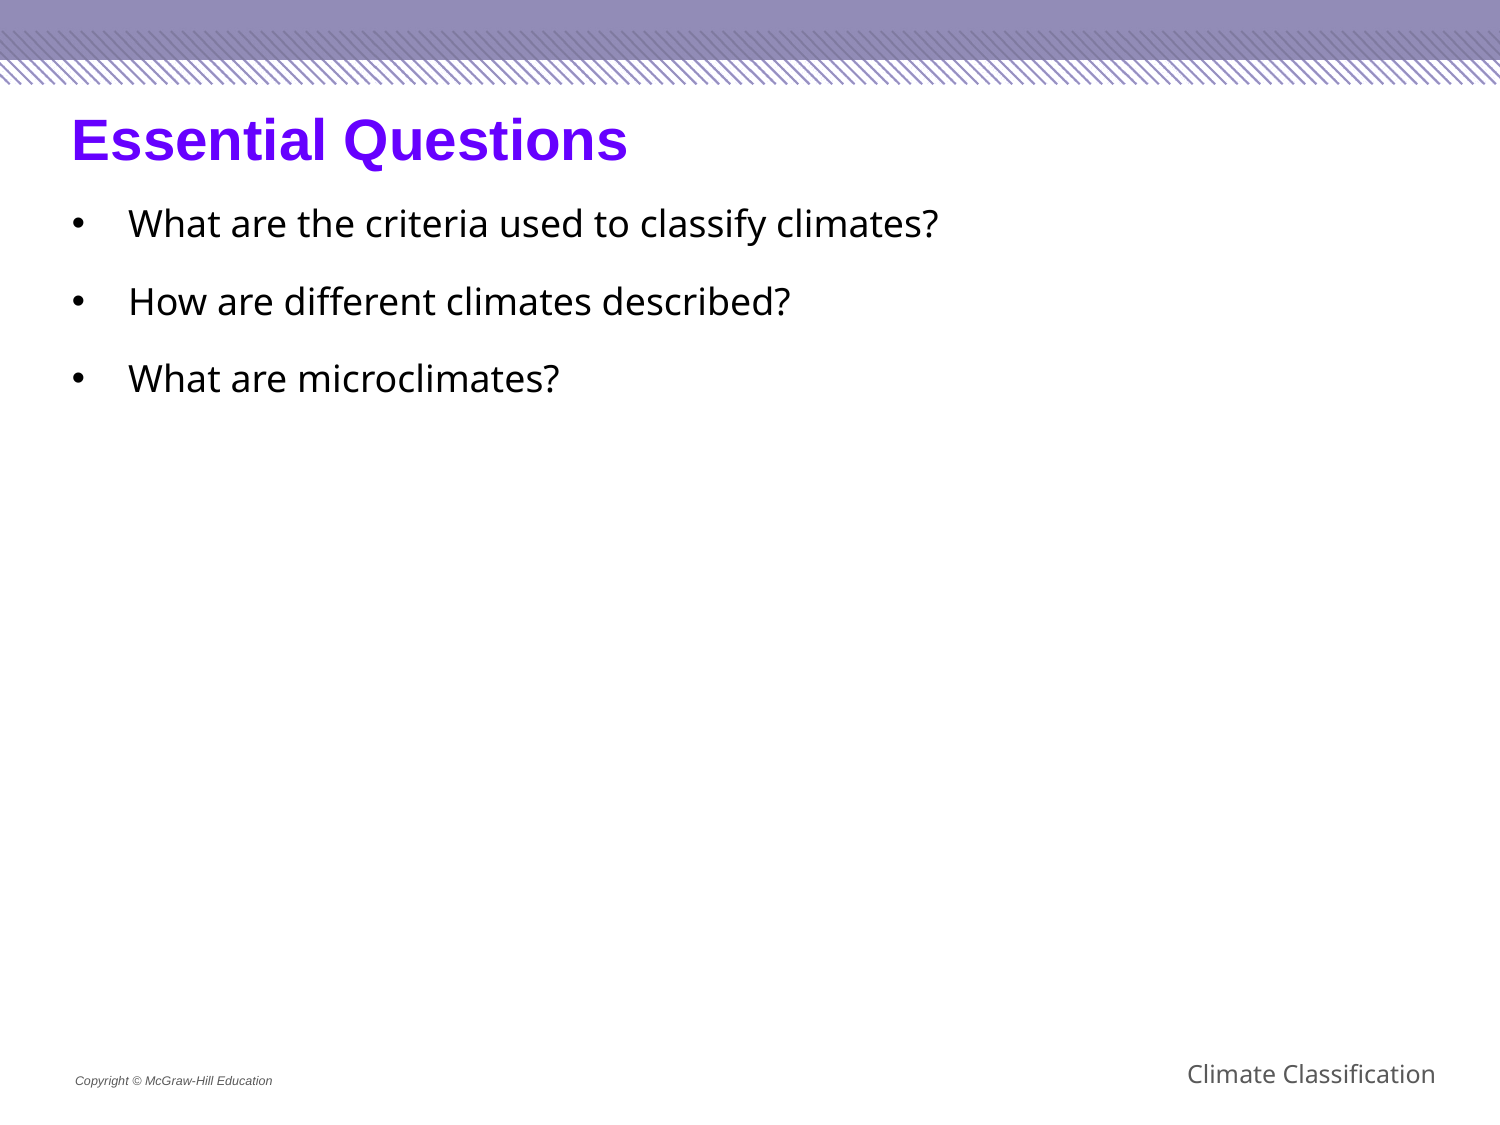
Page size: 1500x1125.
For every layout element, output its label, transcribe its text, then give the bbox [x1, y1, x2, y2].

list Essential Questions What are the criteria used to classify climates? How are different climates described? What are microclimates? [71, 101, 1422, 871]
text_box Climate Classification [75, 1043, 1437, 1089]
picture [0, 0, 1500, 86]
